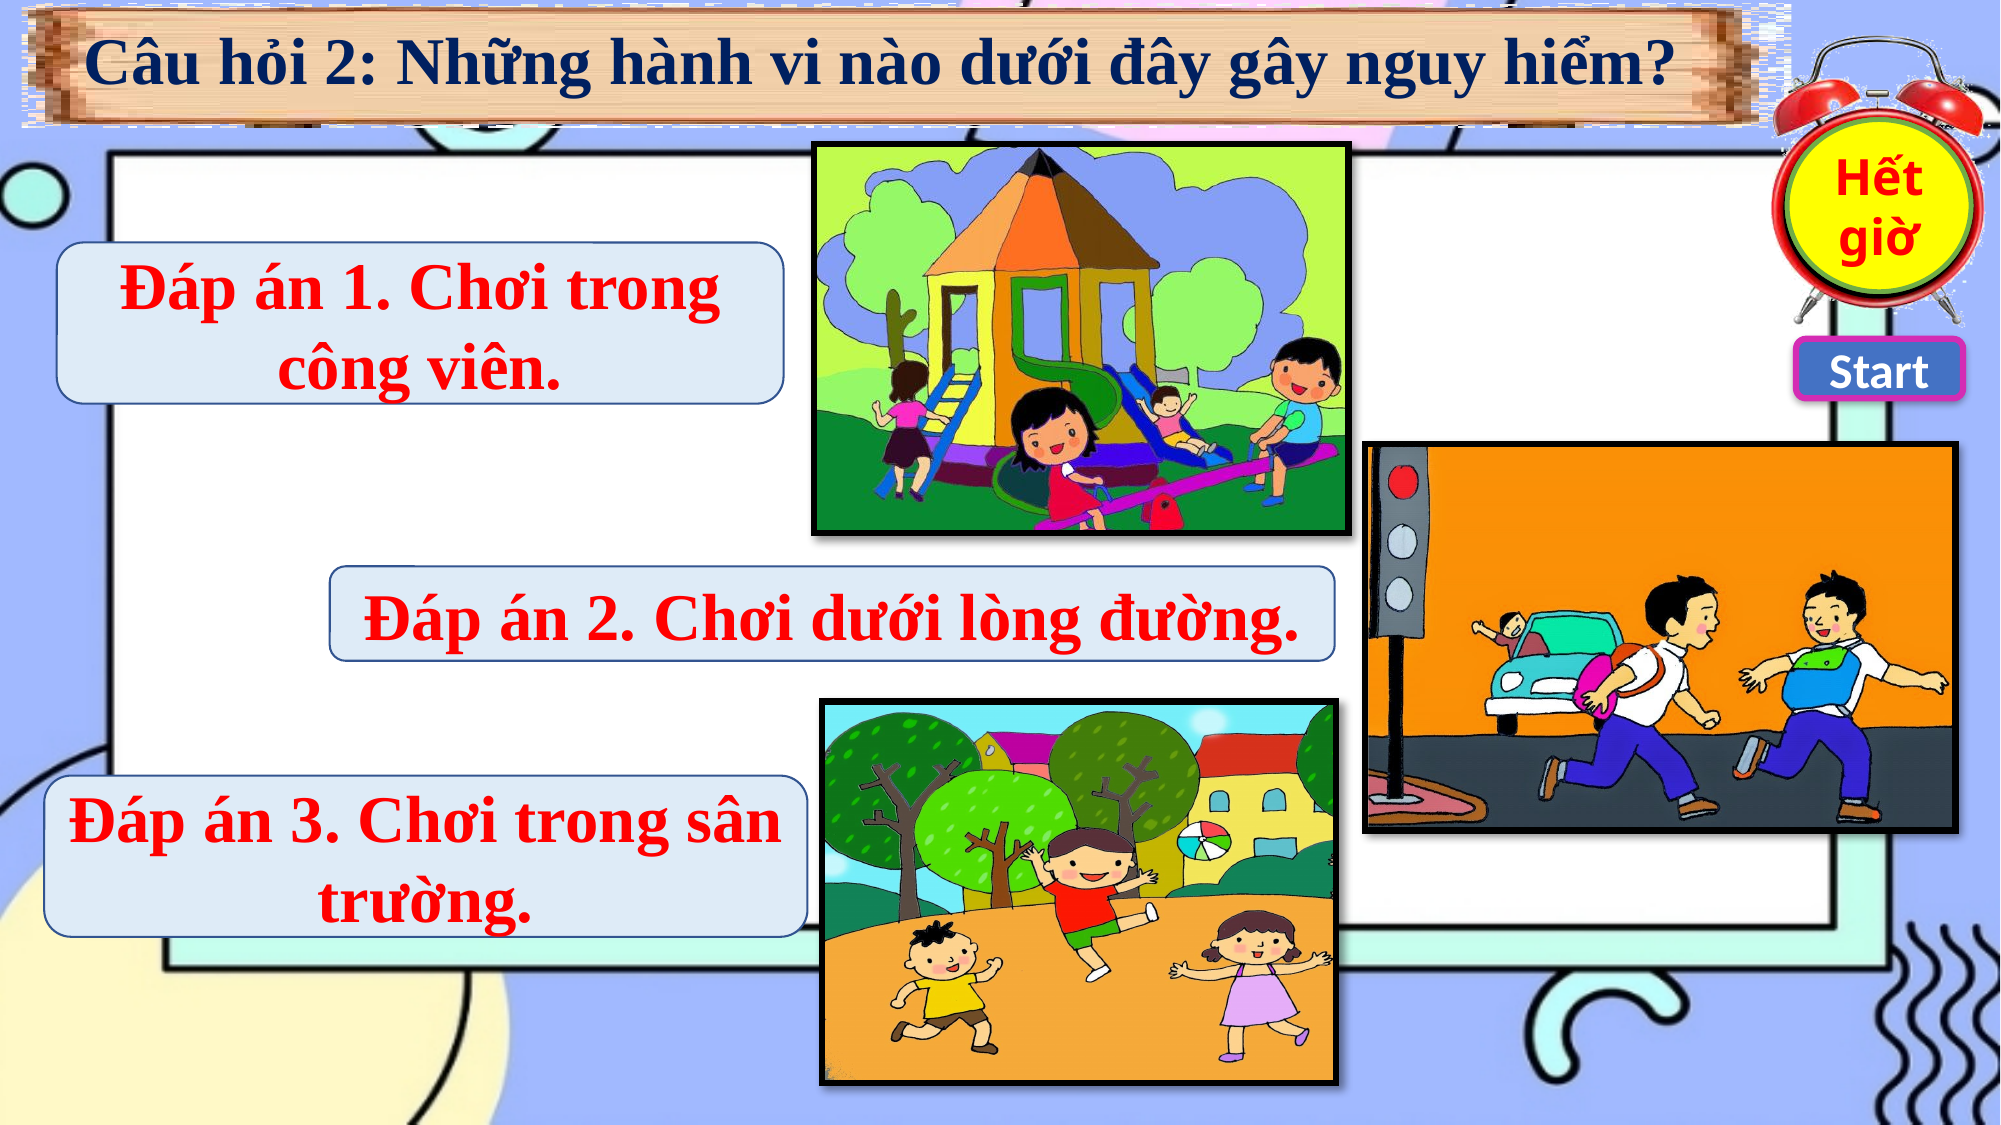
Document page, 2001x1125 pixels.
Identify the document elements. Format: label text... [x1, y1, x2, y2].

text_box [21, 3, 1792, 188]
text_box Đáp án 1. Chơi trong công viên. [55, 241, 785, 405]
text_box Start [1795, 337, 1965, 400]
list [816, 147, 1346, 531]
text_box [1762, 30, 1993, 328]
picture [0, 0, 2001, 1125]
text_box Đáp án 3. Chơi trong sân trường. [43, 774, 809, 938]
text_box Đáp án 2. Chơi dưới lòng đường. [328, 565, 1336, 662]
